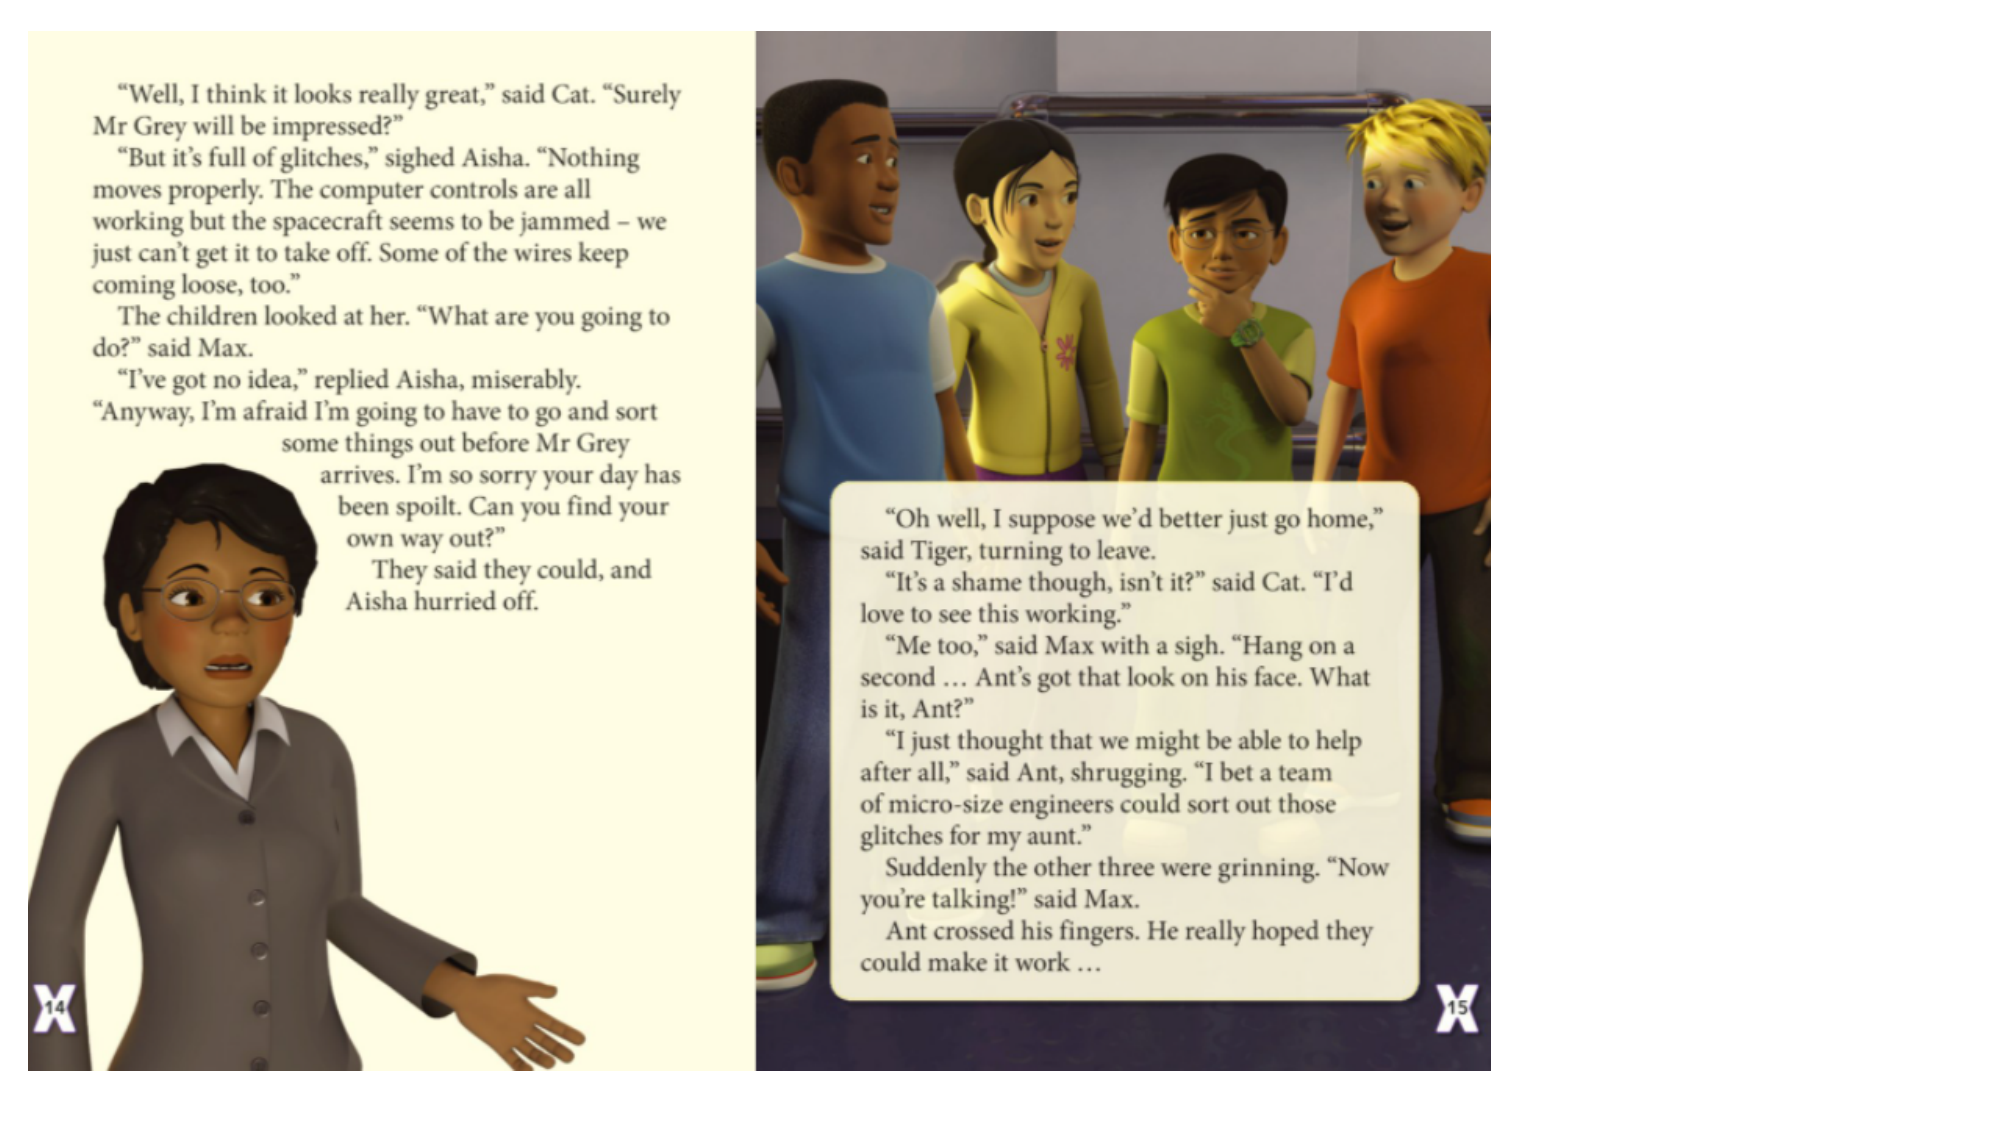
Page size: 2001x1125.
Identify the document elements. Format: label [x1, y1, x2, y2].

picture [28, 31, 1491, 1072]
